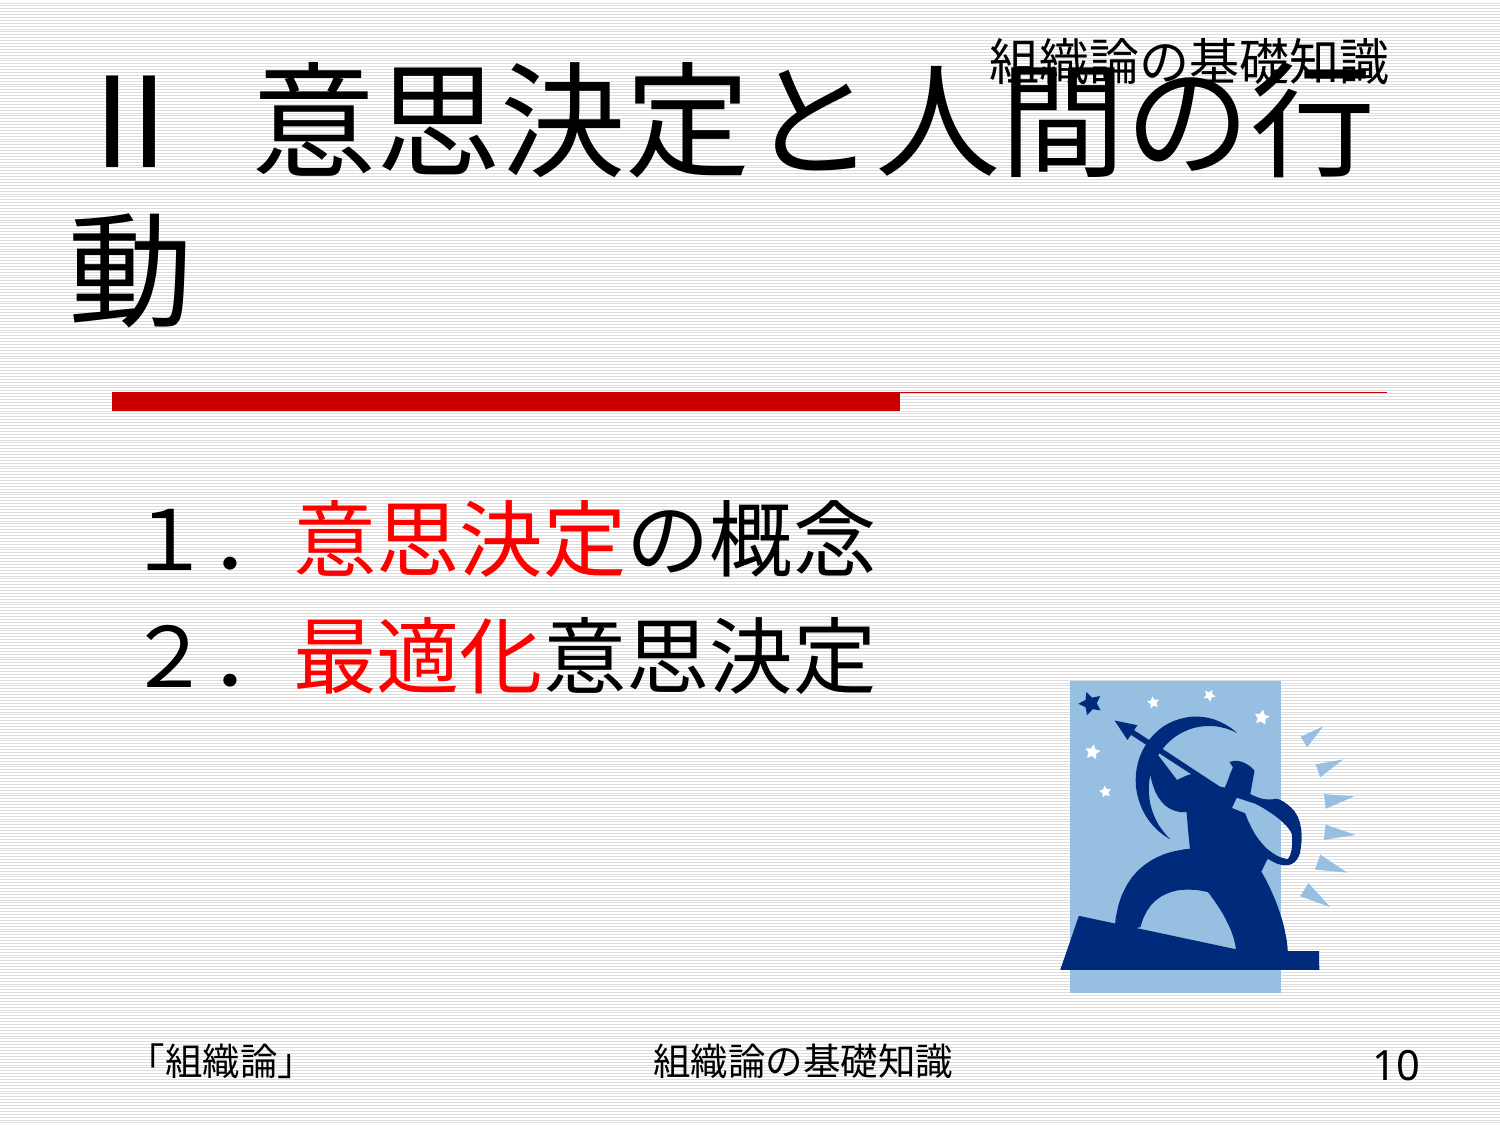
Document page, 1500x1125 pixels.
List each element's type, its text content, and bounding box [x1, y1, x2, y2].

footer 組織論の基礎知識 [466, 1030, 1122, 1107]
subtitle １．意思決定の概念 ２．最適化意思決定 [111, 479, 1388, 1012]
slide_number 10 [1122, 1030, 1436, 1107]
title Ⅱ 意思決定と人間の行動 [52, 125, 1500, 351]
text_box 組織論の基礎知識 [974, 23, 1442, 99]
picture [1060, 680, 1356, 993]
slide_number 「組織論」 [112, 1030, 426, 1107]
